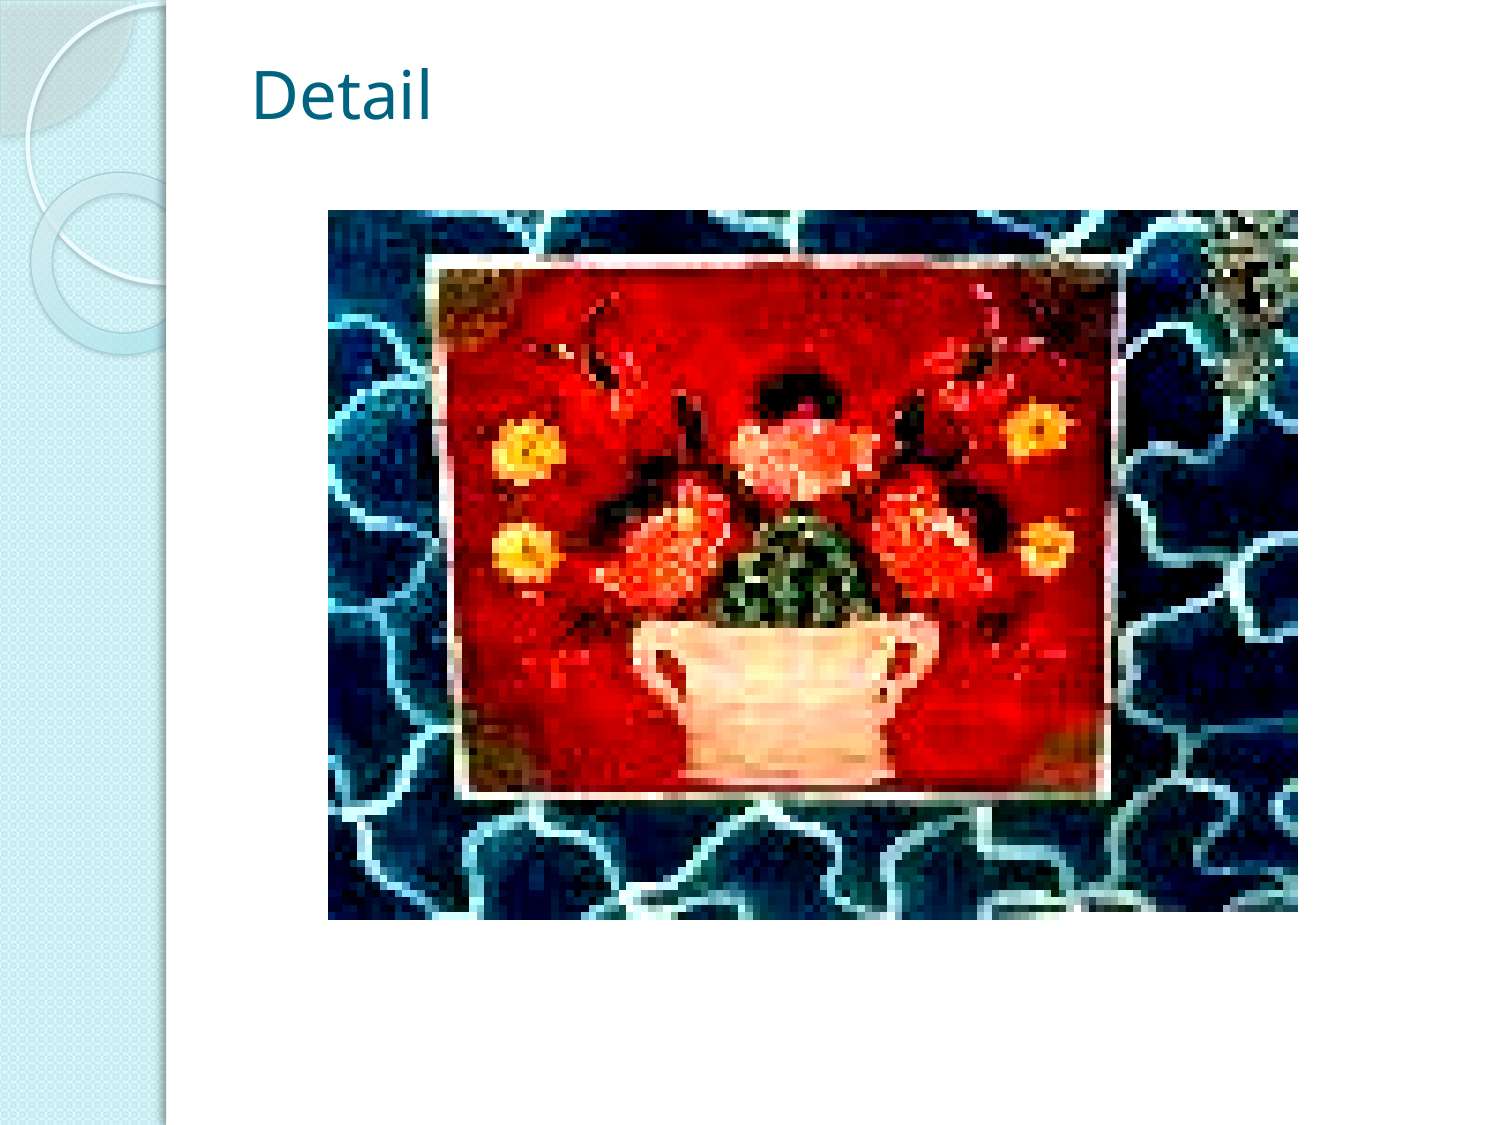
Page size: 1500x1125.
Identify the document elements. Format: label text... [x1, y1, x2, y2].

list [327, 210, 1299, 920]
title Detail [235, 45, 1466, 141]
